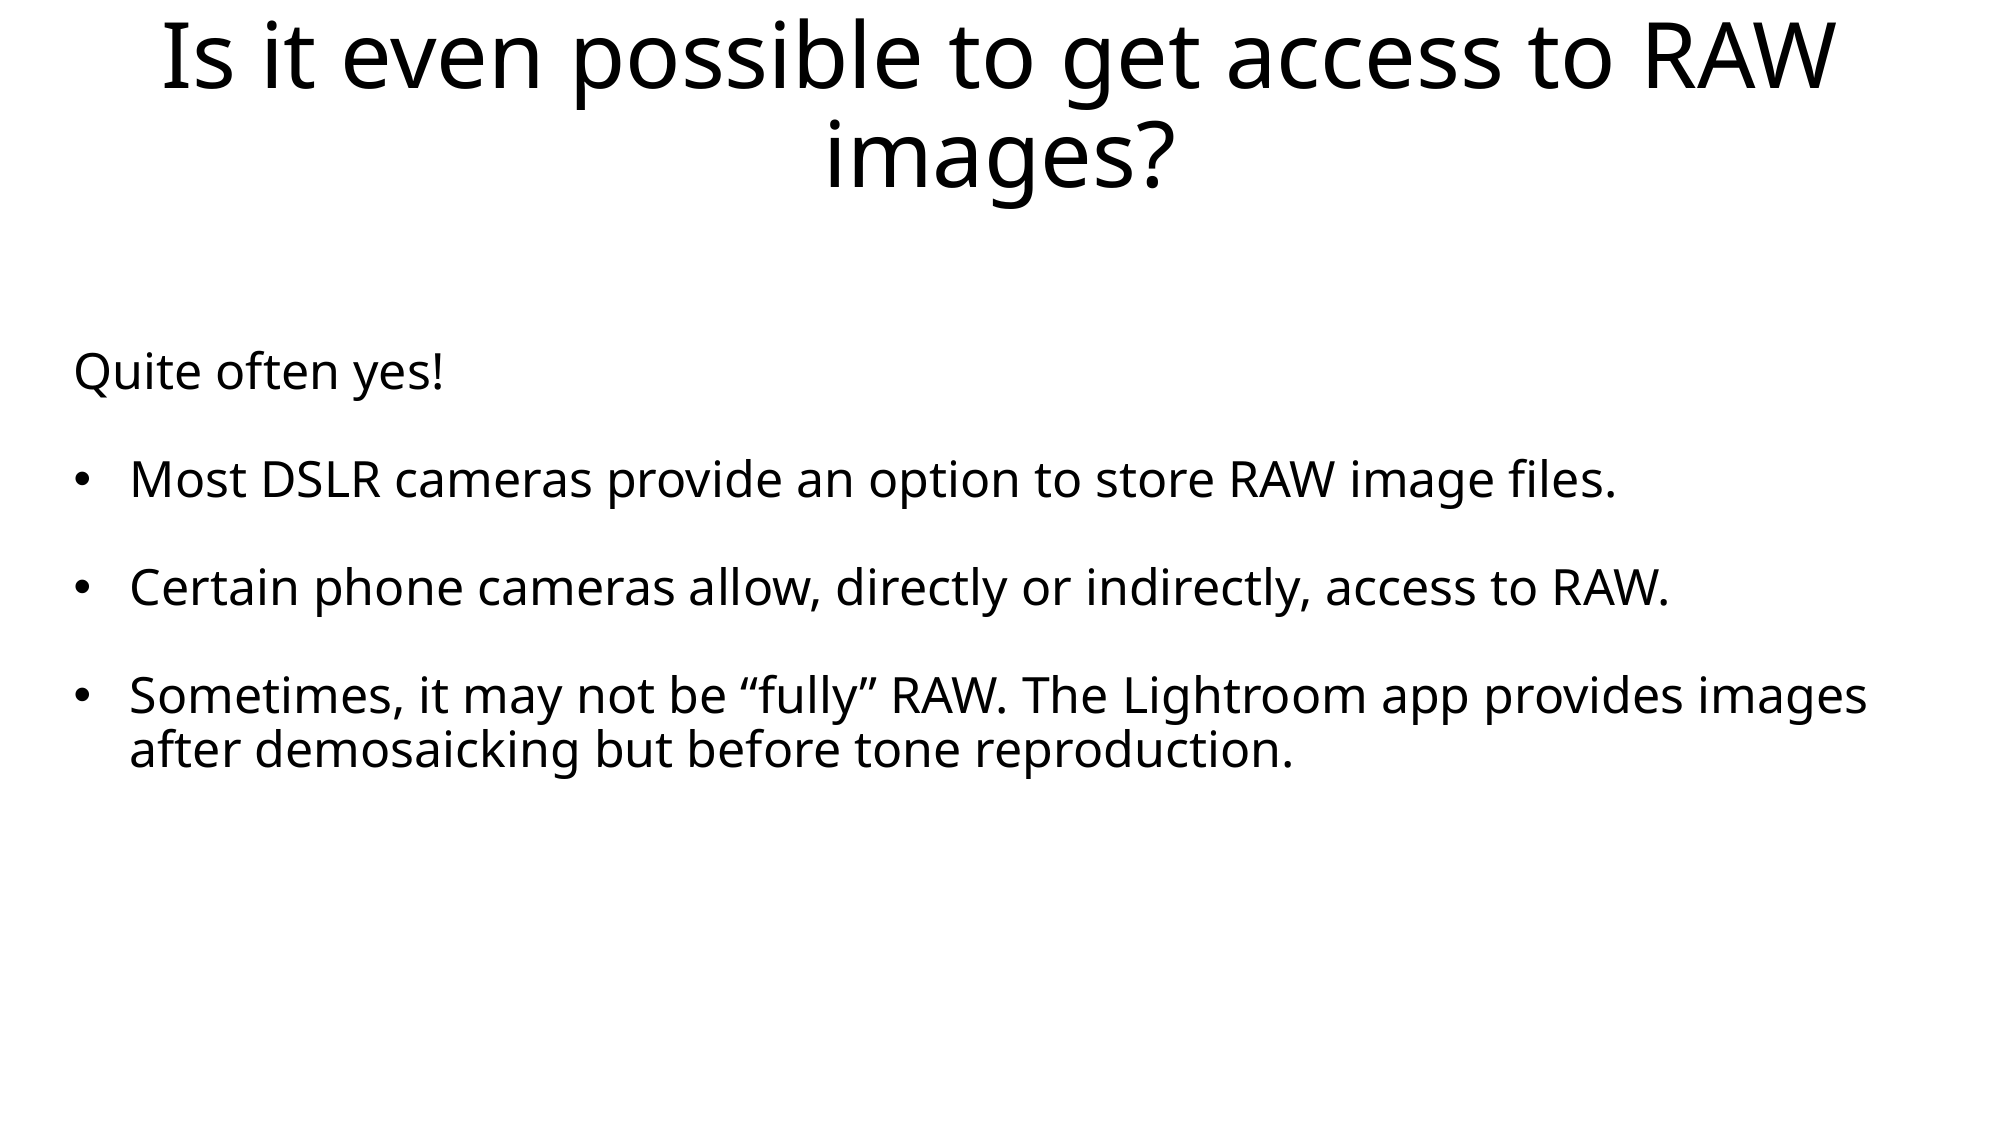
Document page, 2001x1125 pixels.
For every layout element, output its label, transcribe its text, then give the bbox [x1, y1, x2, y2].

text_box Quite often yes! Most DSLR cameras provide an option to store RAW image files. Certain phone cameras allow, directly or indirectly, access to RAW. Sometimes, it may not be “fully” RAW. The Lightroom app provides images after demosaicking but before tone reproduction. [58, 260, 1942, 865]
title Is it even possible to get access to RAW images? [0, 0, 2000, 218]
